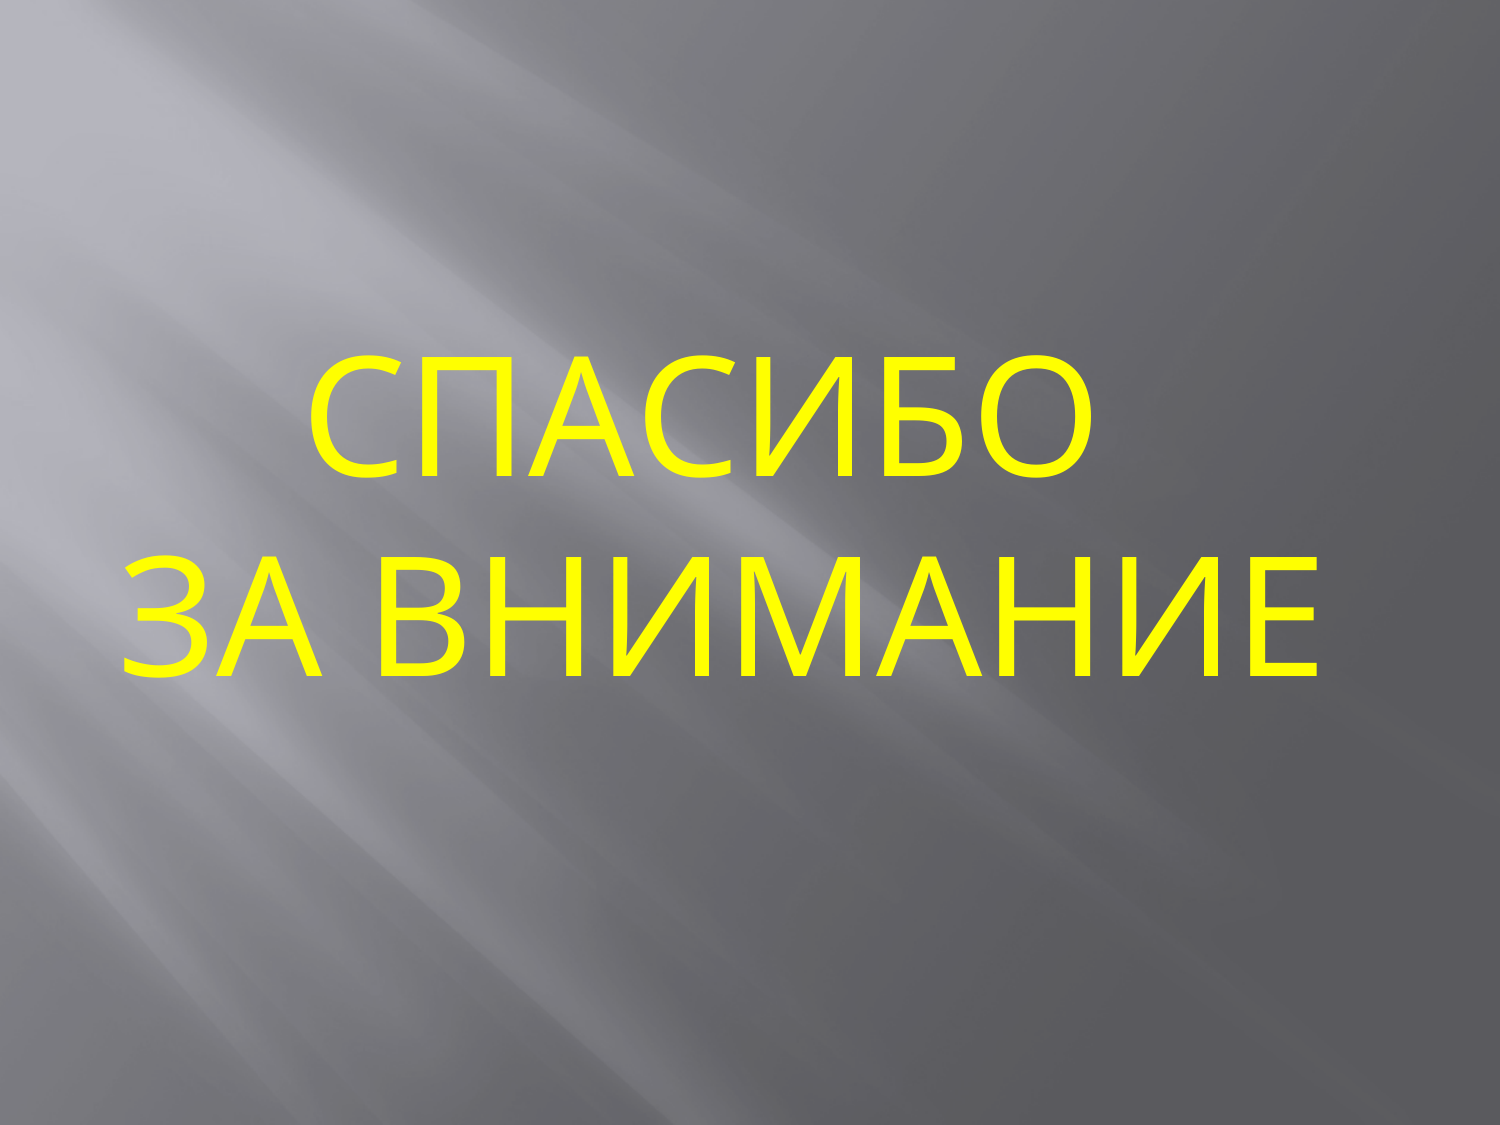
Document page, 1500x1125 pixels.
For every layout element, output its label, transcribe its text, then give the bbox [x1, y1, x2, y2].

text_box СПАСИБО ЗА ВНИМАНИЕ [0, 302, 1492, 718]
